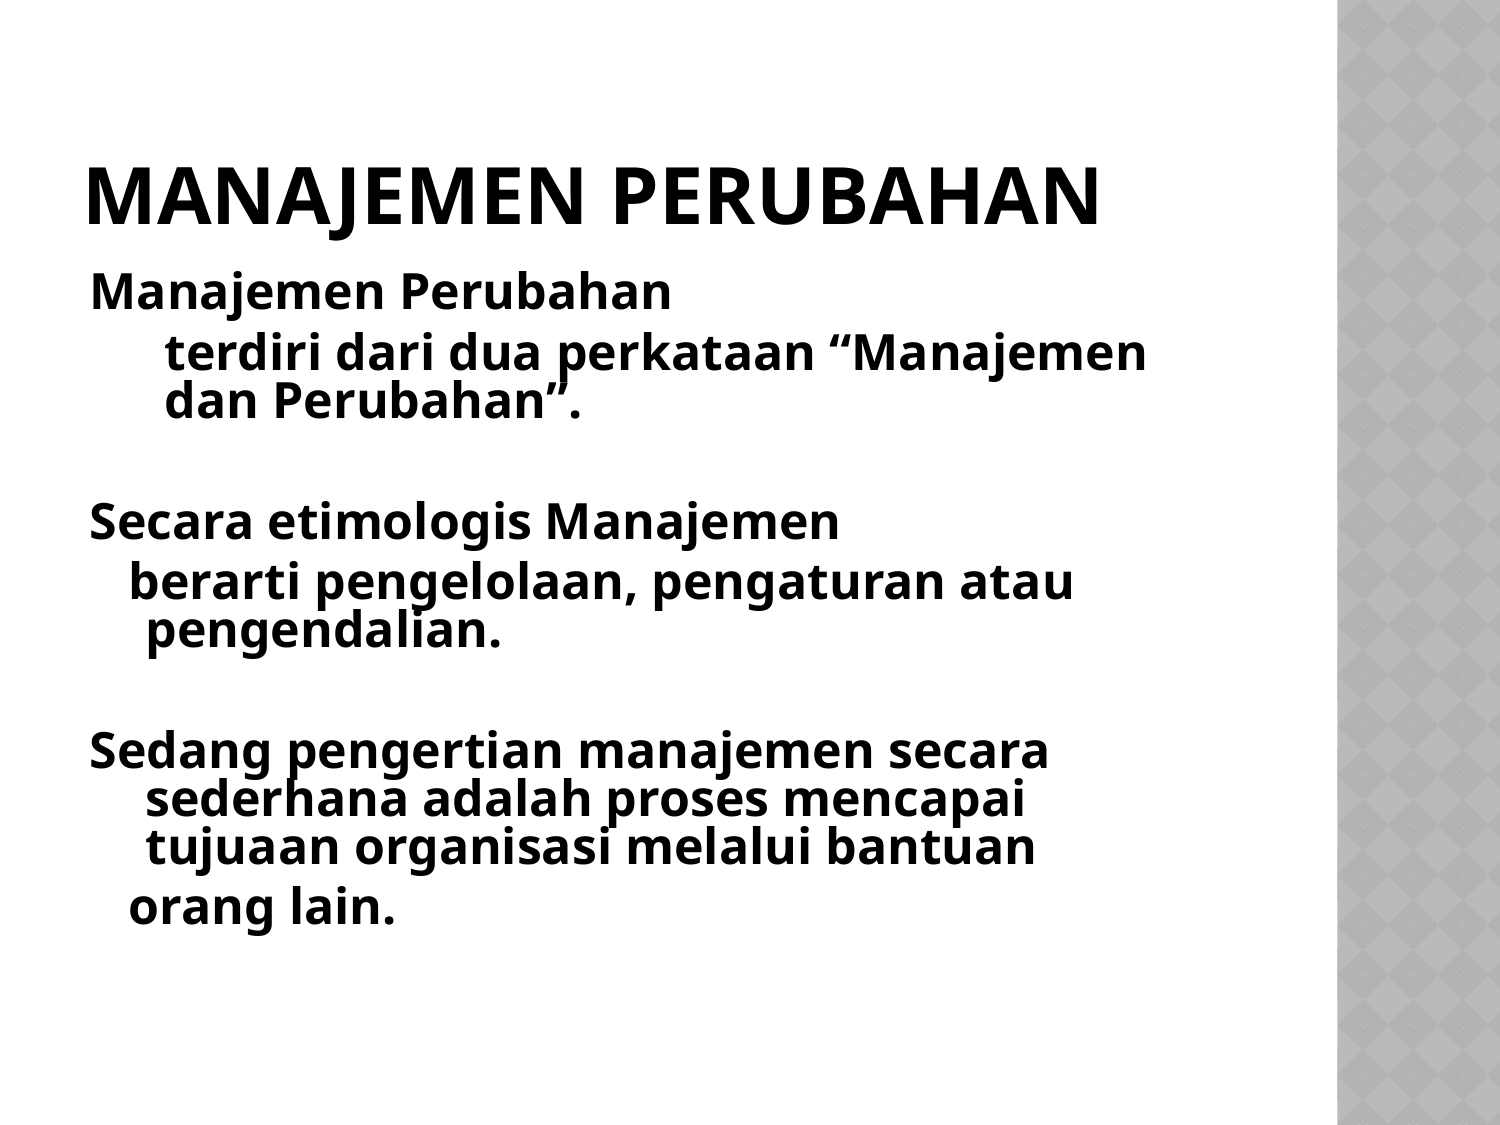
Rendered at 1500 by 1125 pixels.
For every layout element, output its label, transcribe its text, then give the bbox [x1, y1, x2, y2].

list Manajemen Perubahan terdiri dari dua perkataan “Manajemen dan Perubahan”. Secara etimologis Manajemen berarti pengelolaan, pengaturan atau pengendalian. Sedang pengertian manajemen secara sederhana adalah proses mencapai tujuaan organisasi melalui bantuan orang lain. [75, 264, 1263, 1059]
title MANAJEMEN PERUBAHAN [75, 52, 1263, 240]
